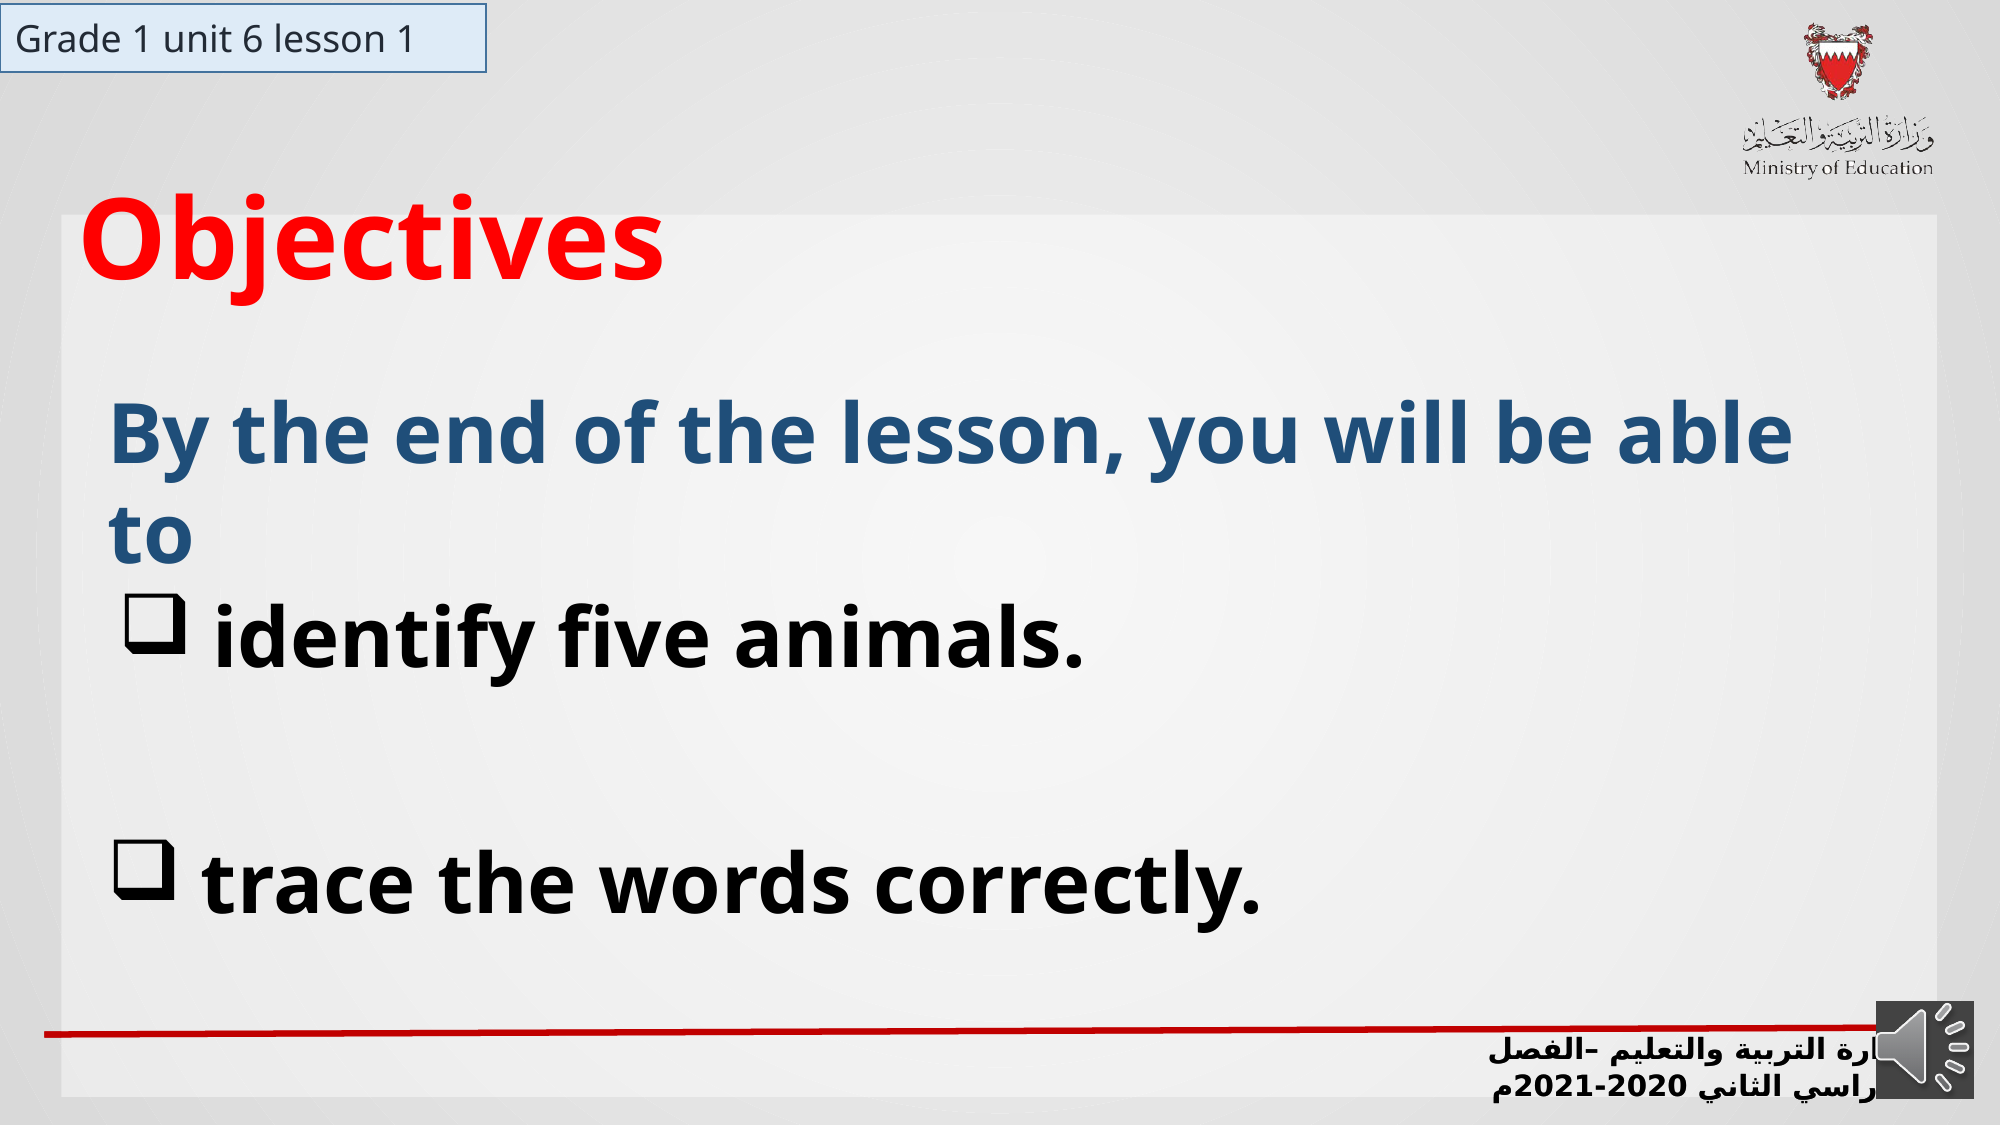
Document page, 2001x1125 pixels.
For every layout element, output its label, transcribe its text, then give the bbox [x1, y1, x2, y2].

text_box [44, 1027, 1874, 1035]
text_box identify five animals. [103, 577, 1895, 692]
text_box [60, 1035, 1874, 1098]
text_box trace the words correctly. [92, 822, 1883, 938]
picture [1874, 999, 1975, 1100]
text_box وزارة التربية والتعليم –الفصل الدراسي الثاني 2020-2021م [1369, 1035, 1874, 1097]
picture [1705, 0, 1976, 208]
text_box By the end of the lesson, you will be able to [92, 372, 1883, 588]
text_box [60, 214, 1938, 1027]
text_box Objectives [62, 159, 711, 310]
